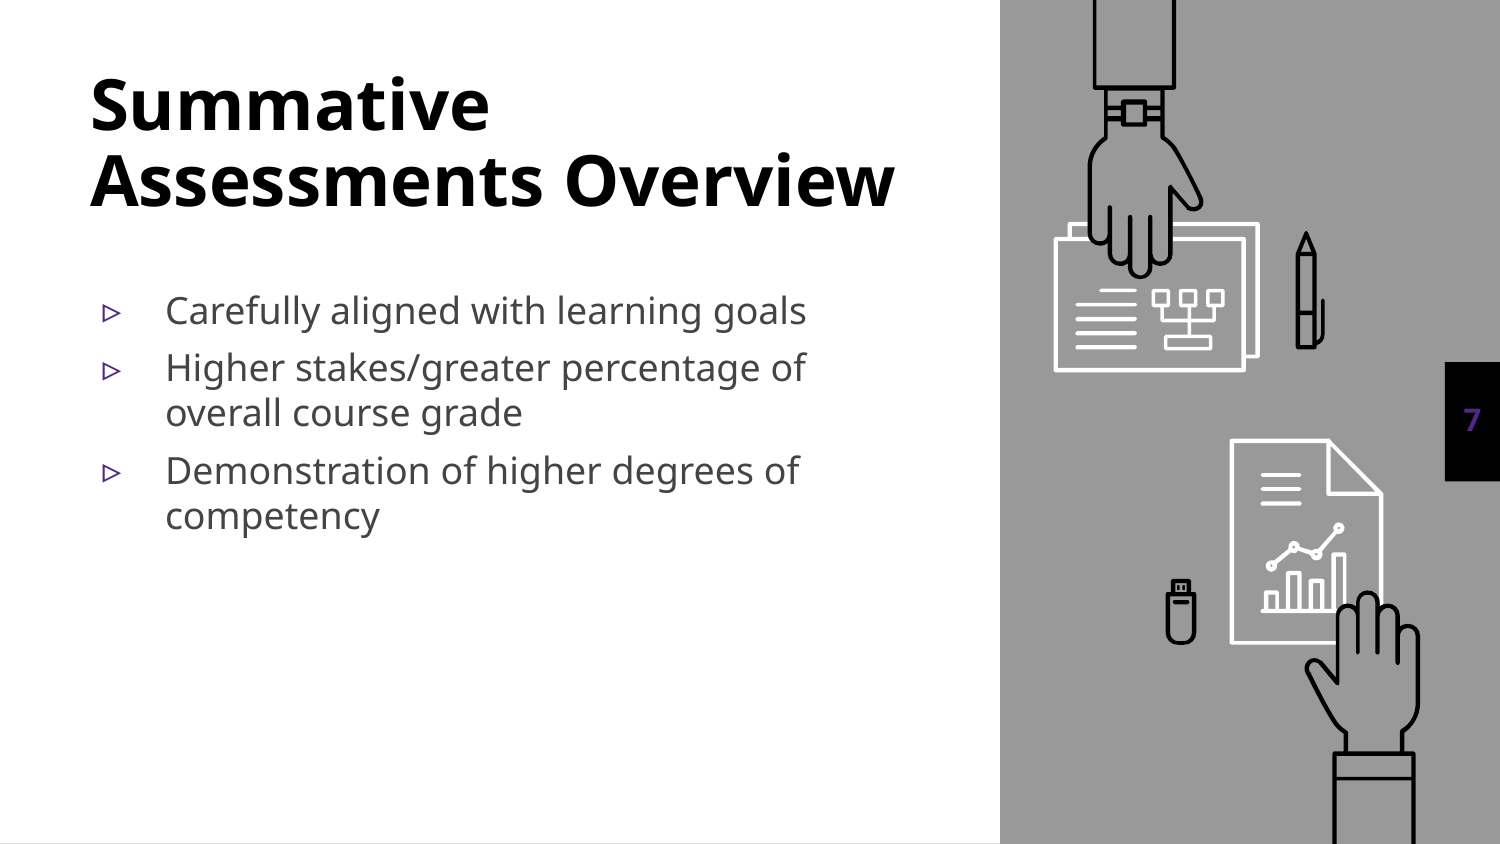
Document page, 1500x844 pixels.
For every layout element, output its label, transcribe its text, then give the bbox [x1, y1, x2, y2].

slide_number 7 [1444, 362, 1500, 482]
title Summative Assessments Overview [75, 96, 918, 237]
list Carefully aligned with learning goals Higher stakes/greater percentage of overall course grade Demonstration of higher degrees of competency [75, 271, 918, 794]
